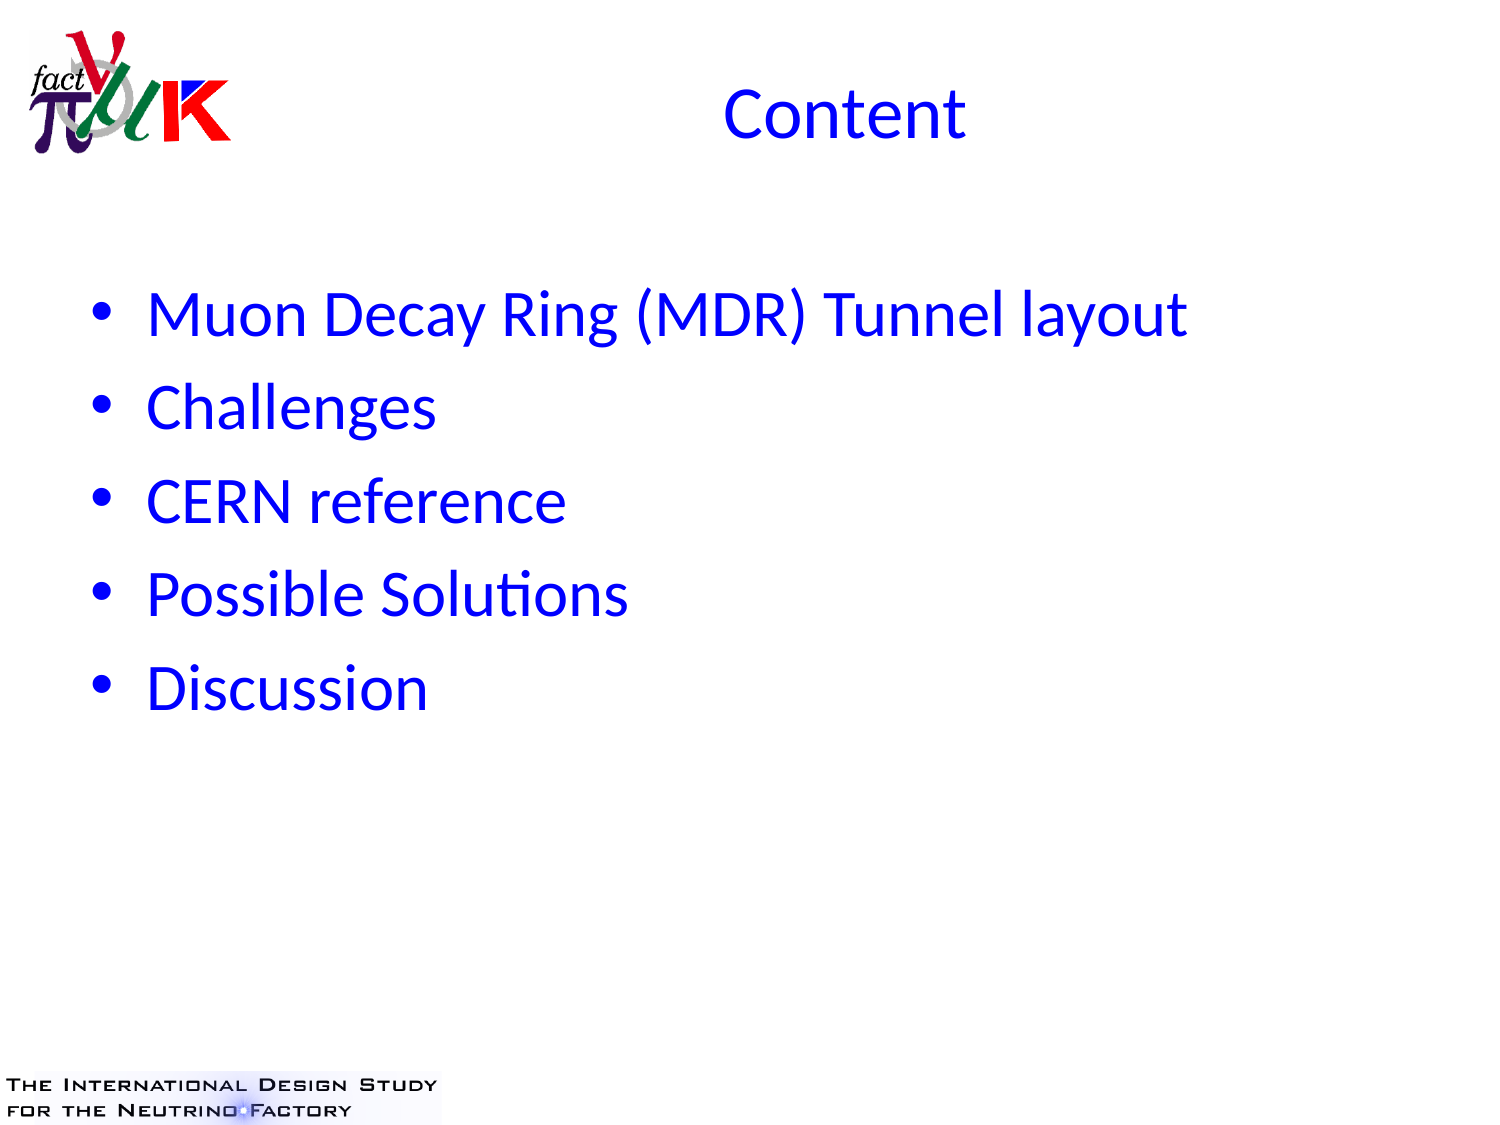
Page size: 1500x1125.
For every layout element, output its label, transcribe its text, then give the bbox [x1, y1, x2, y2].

picture [29, 30, 232, 174]
picture [0, 1070, 442, 1125]
title Content [265, 44, 1426, 173]
list Muon Decay Ring (MDR) Tunnel layout Challenges CERN reference Possible Solutions Discussion [74, 262, 1426, 1006]
